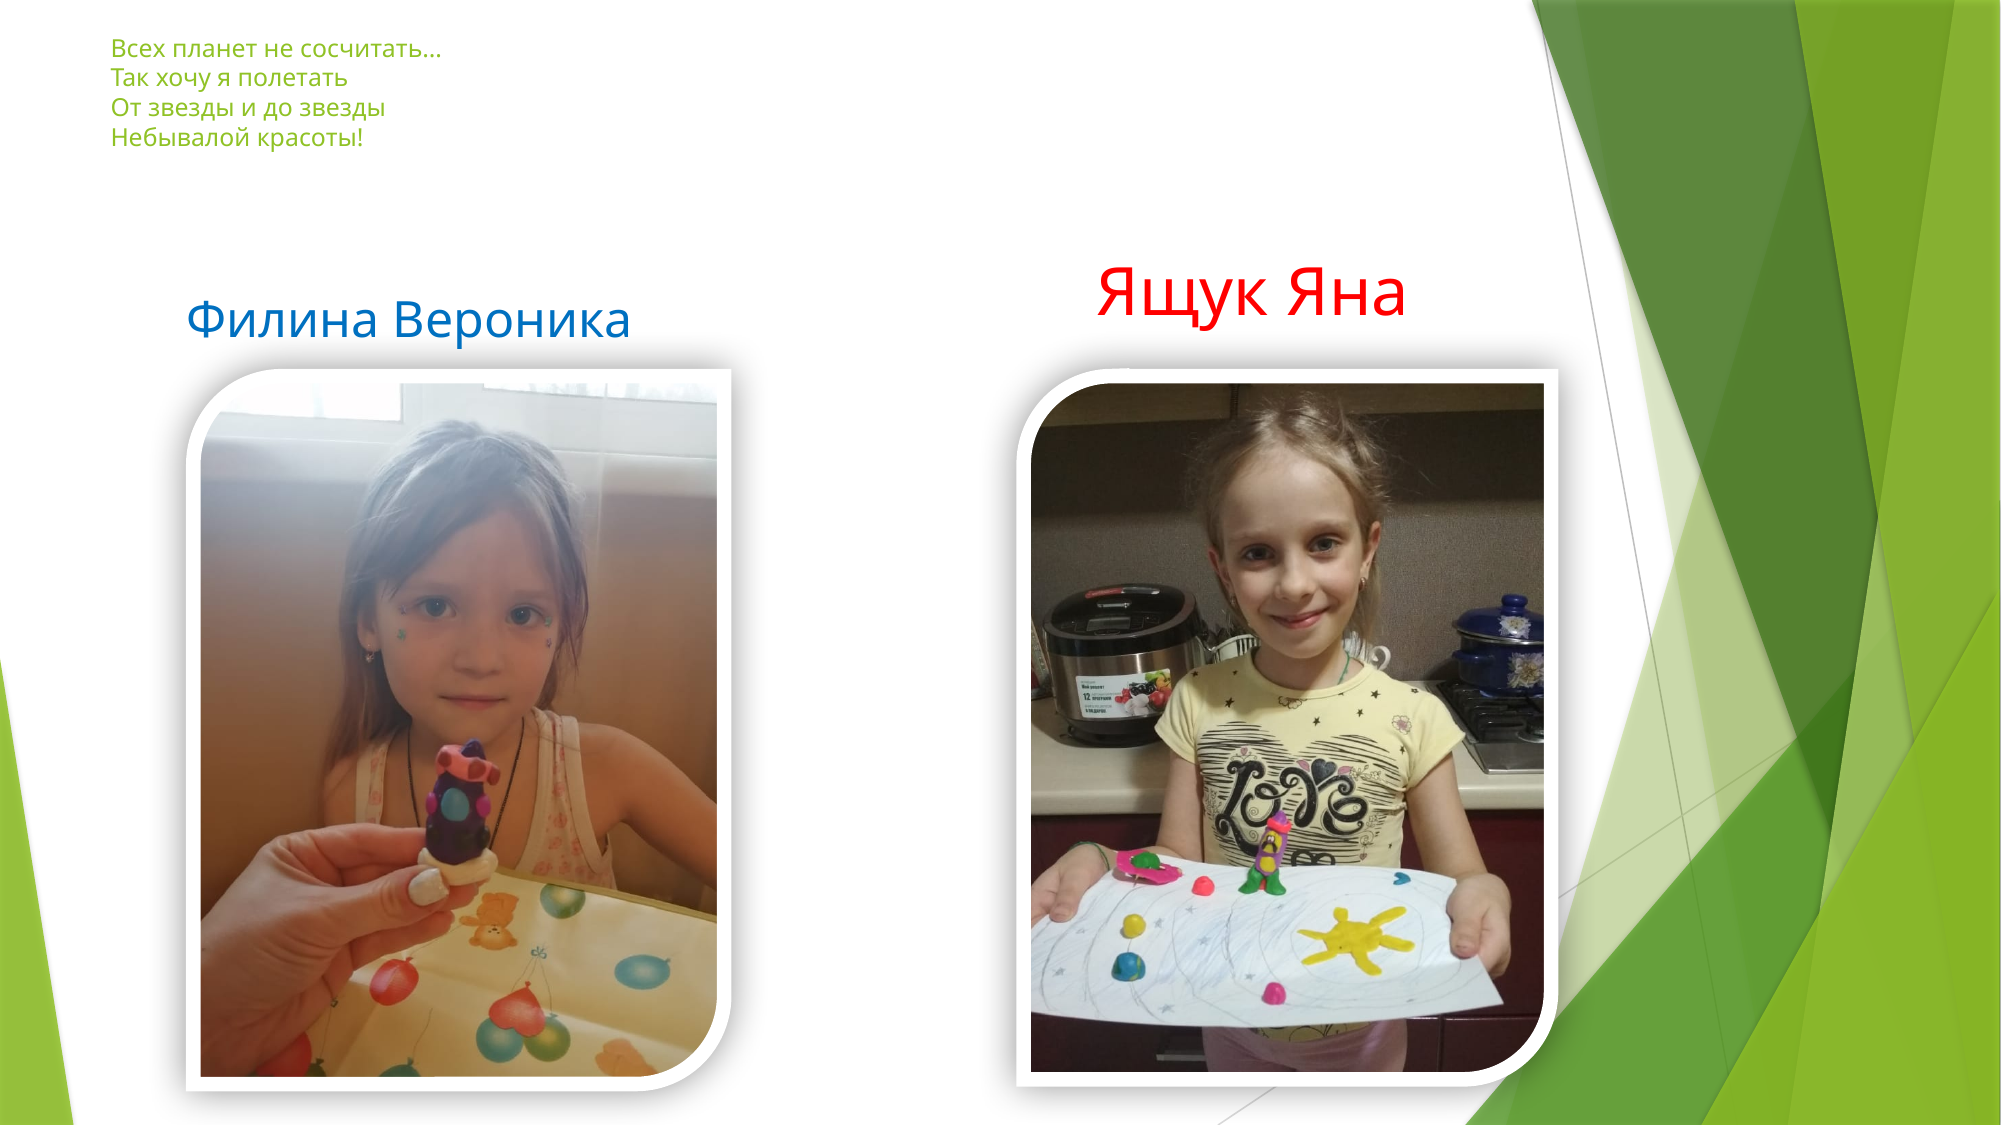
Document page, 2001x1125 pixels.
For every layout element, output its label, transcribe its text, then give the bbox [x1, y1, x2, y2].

picture [1023, 375, 1552, 1080]
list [192, 375, 725, 1085]
text_box Филина Вероника [171, 280, 794, 355]
title Всех планет не сосчитать… Так хочу я полетать От звезды и до звезды Небывалой красоты! [95, 24, 823, 242]
text_box Ящук Яна [1081, 241, 1424, 337]
